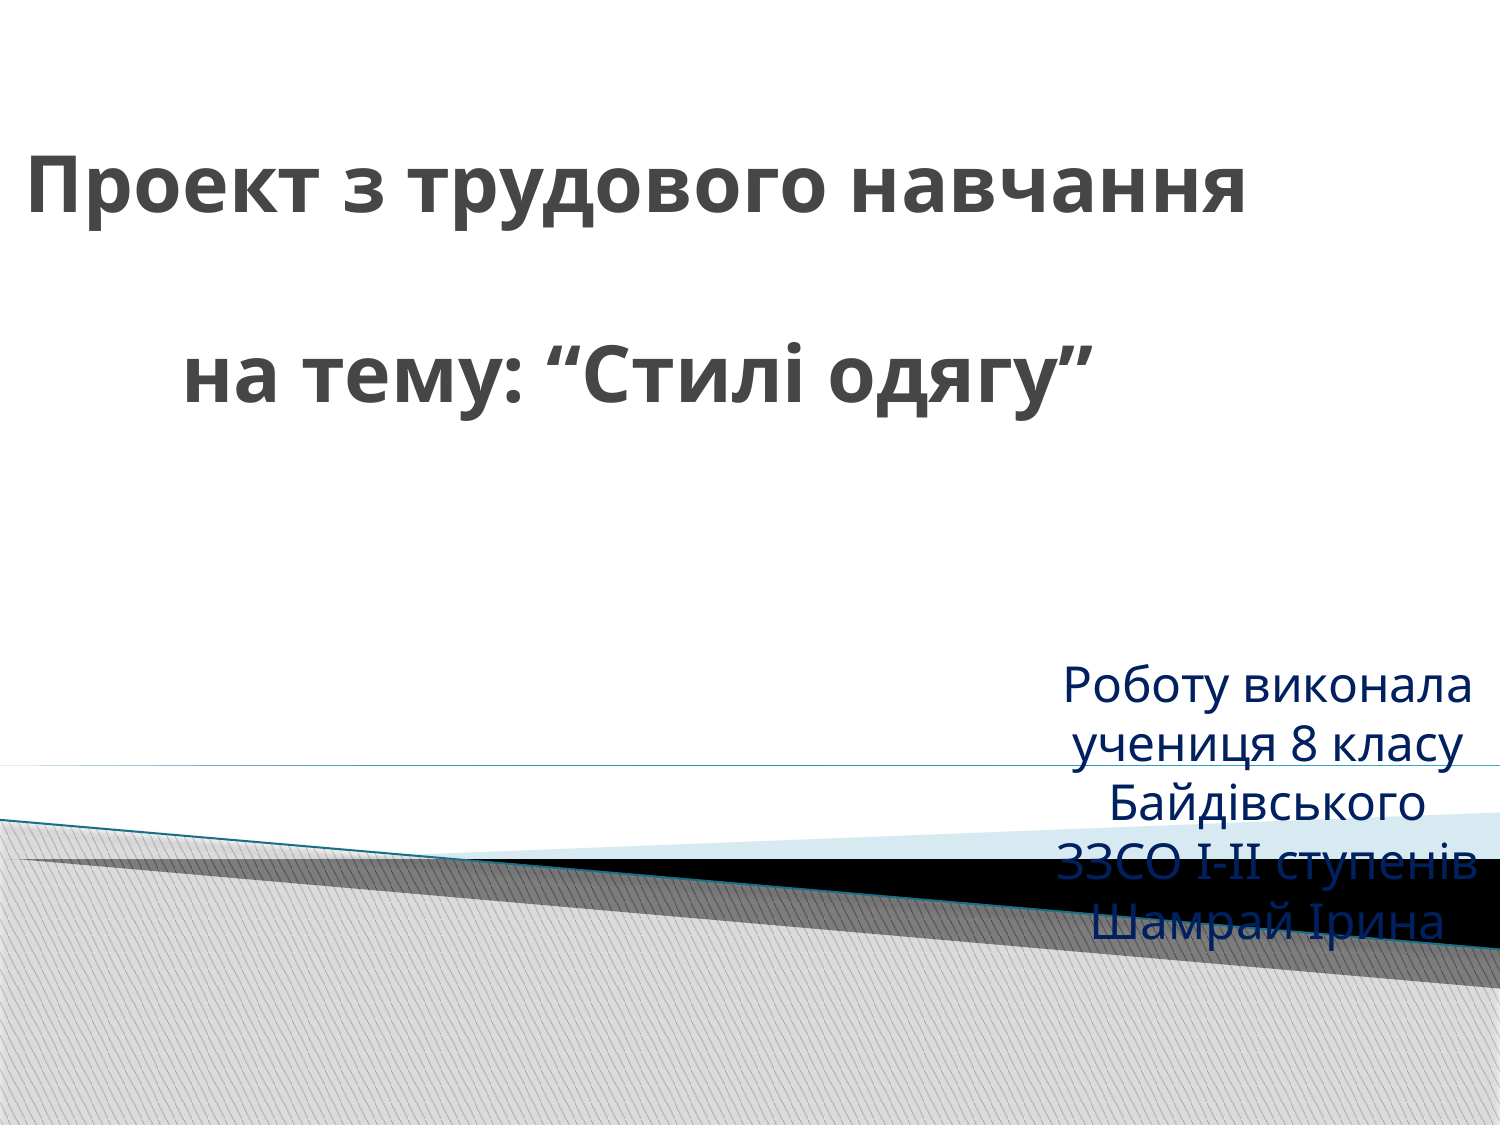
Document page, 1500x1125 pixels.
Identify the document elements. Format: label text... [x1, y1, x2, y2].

subtitle Роботу виконала учениця 8 класу Байдівського ЗЗСО І-ІІ ступенів Шамрай Ірина [1045, 645, 1500, 1043]
title Проект з трудового навчання на тему: “Стилі одягу” [0, 125, 1275, 426]
picture [5, 859, 1045, 949]
